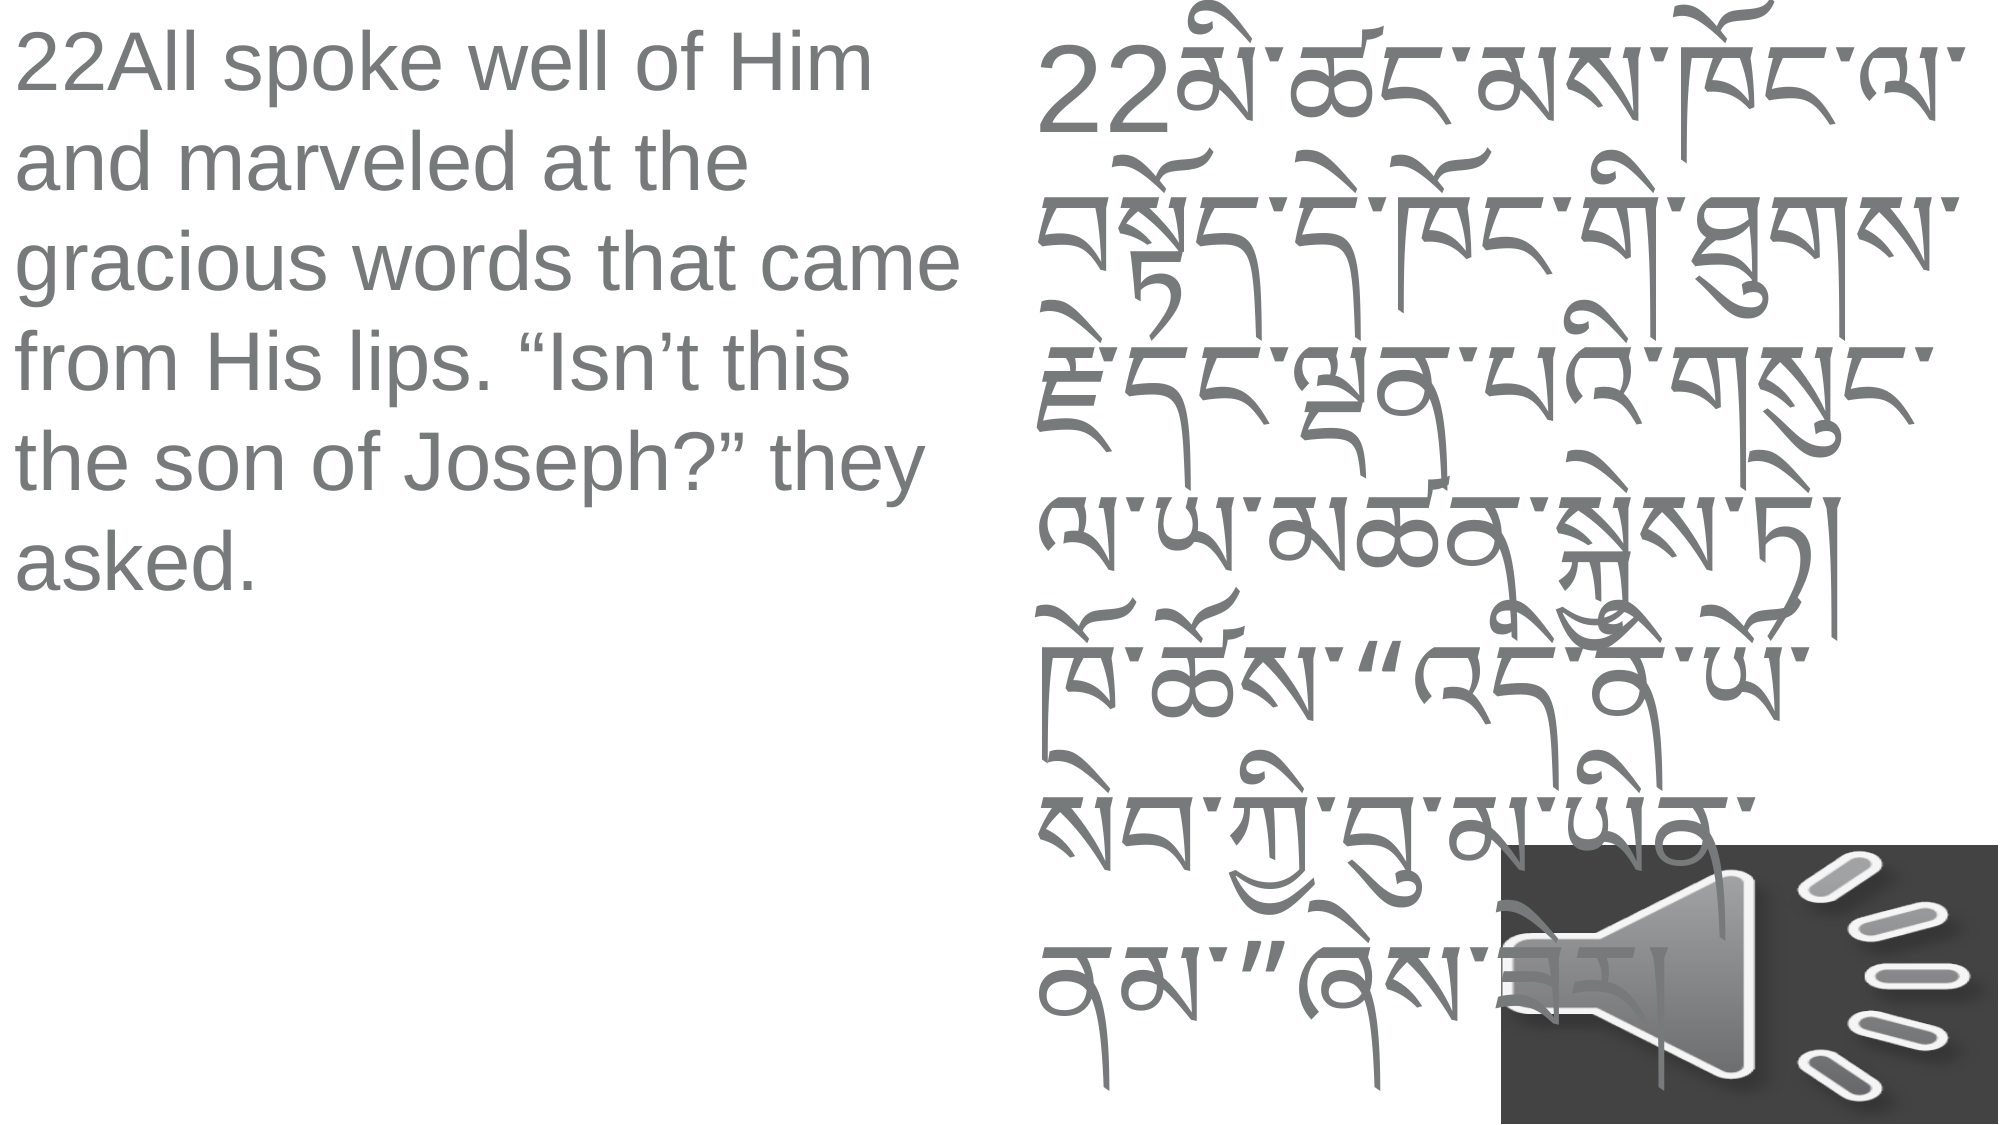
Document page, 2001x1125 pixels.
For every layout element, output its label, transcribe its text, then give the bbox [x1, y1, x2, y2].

picture [1500, 843, 2000, 1125]
text_box 22All spoke well of Him and marveled at the gracious words that came from His lips. “Isn’t this the son of Joseph?” they asked. [0, 0, 981, 1125]
text_box 22མི་ཚང་མས་ཁོང་ལ་བསྟོད་དེ་ཁོང་གི་ཐུགས་རྗེ་དང་ལྡན་པའི་གསུང་ལ་ཡ་མཚན་སྐྱེས་ཏེ། ཁོ་ཚོས་“འདི་ནི་ཡོ་སེབ་ཀྱི་བུ་མ་ཡིན་ནམ་”ཞེས་ཟེར། [1019, 0, 2000, 1125]
